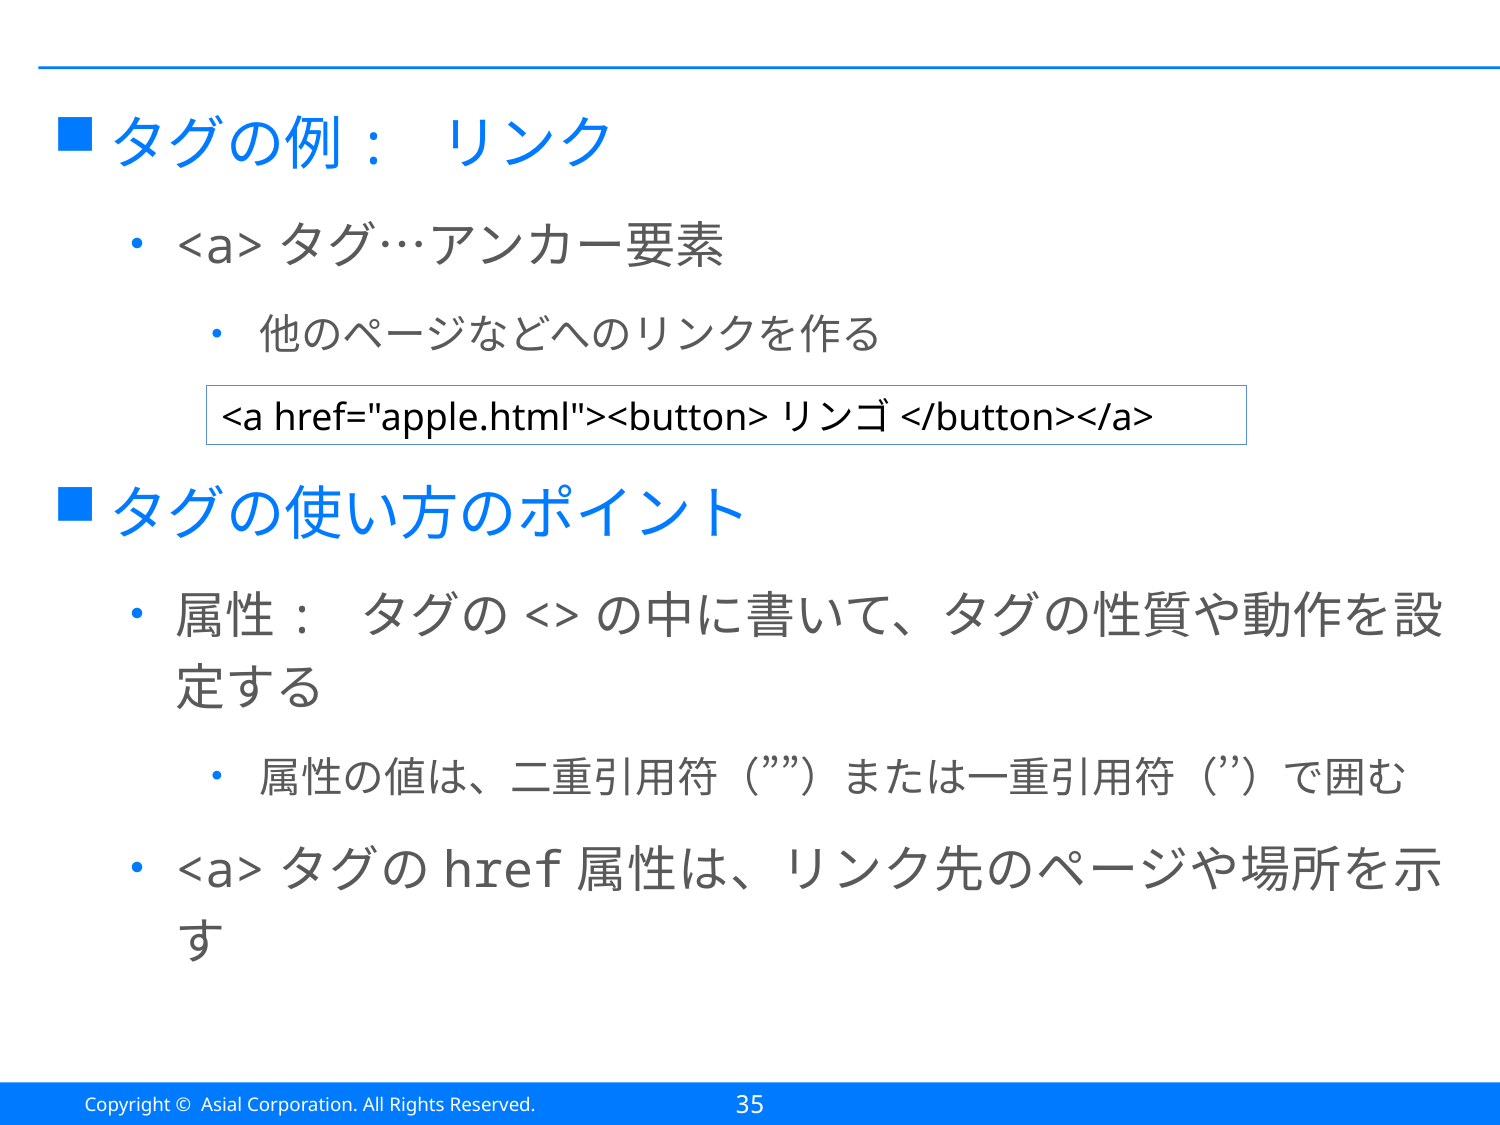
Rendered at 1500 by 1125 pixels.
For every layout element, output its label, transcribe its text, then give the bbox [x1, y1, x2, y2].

text_box <a href="apple.html"><button>リンゴ</button></a> [206, 385, 1247, 445]
slide_number 35 [581, 1075, 919, 1125]
list タグの例: リンク <a>タグ…アンカー要素 他のページなどへのリンクを作る タグの使い方のポイント 属性: タグの<>の中に書いて、タグの性質や動作を設定する 属性の値は、二重引用符（””）または一重引用符（’’）で囲む <a>タグのhref属性は、リンク先のページや場所を示す [38, 84, 1459, 988]
